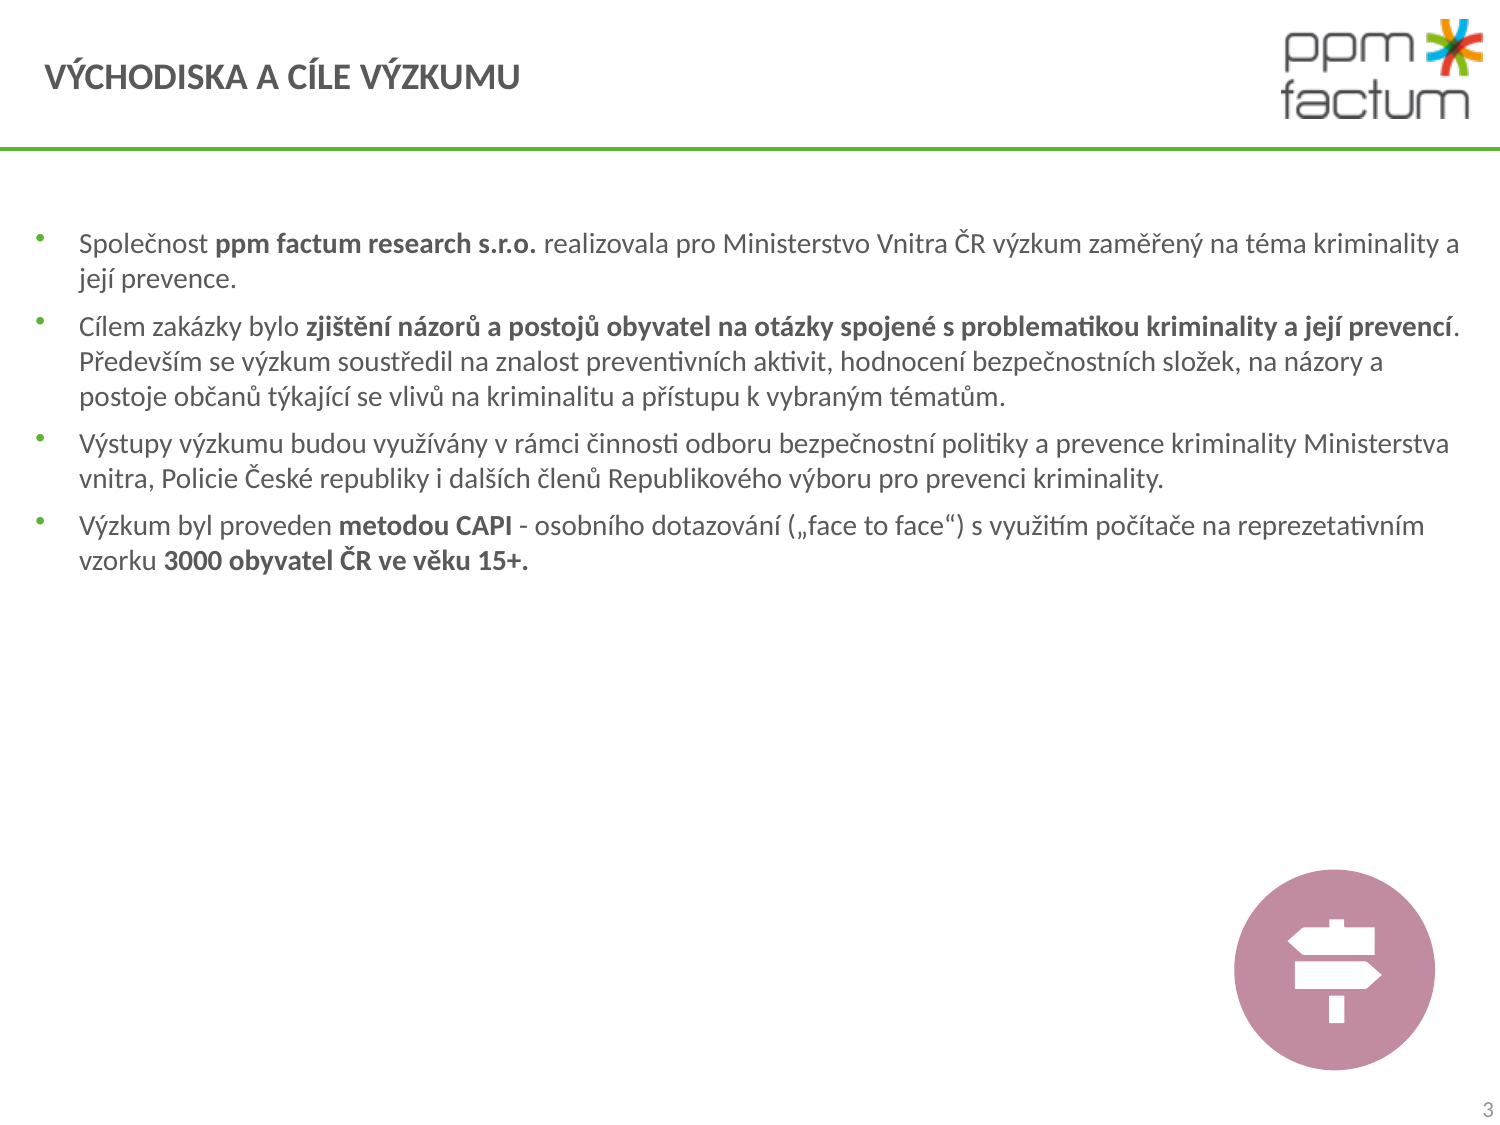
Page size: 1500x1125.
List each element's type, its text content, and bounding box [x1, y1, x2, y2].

slide_number 3 [1335, 1094, 1494, 1120]
text_box [1232, 867, 1438, 1073]
list Společnost ppm factum research s.r.o. realizovala pro Ministerstvo Vnitra ČR výzkum zaměřený na téma kriminality a její prevence. Cílem zakázky bylo zjištění názorů a postojů obyvatel na otázky spojené s problematikou kriminality a její prevencí. Především se výzkum soustředil na znalost preventivních aktivit, hodnocení bezpečnostních složek, na názory a postoje občanů týkající se vlivů na kriminalitu a přístupu k vybraným tématům. Výstupy výzkumu budou využívány v rámci činnosti odboru bezpečnostní politiky a prevence kriminality Ministerstva vnitra, Policie České republiky i dalších členů Republikového výboru pro prevenci kriminality. Výzkum byl proveden metodou CAPI - osobního dotazování („face to face“) s využitím počítače na reprezetativním vzorku 3000 obyvatel ČR ve věku 15+. [29, 218, 1471, 1046]
picture [1281, 19, 1483, 119]
title Východiska a cíle výzkumu [29, 7, 1270, 150]
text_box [1287, 919, 1383, 1024]
